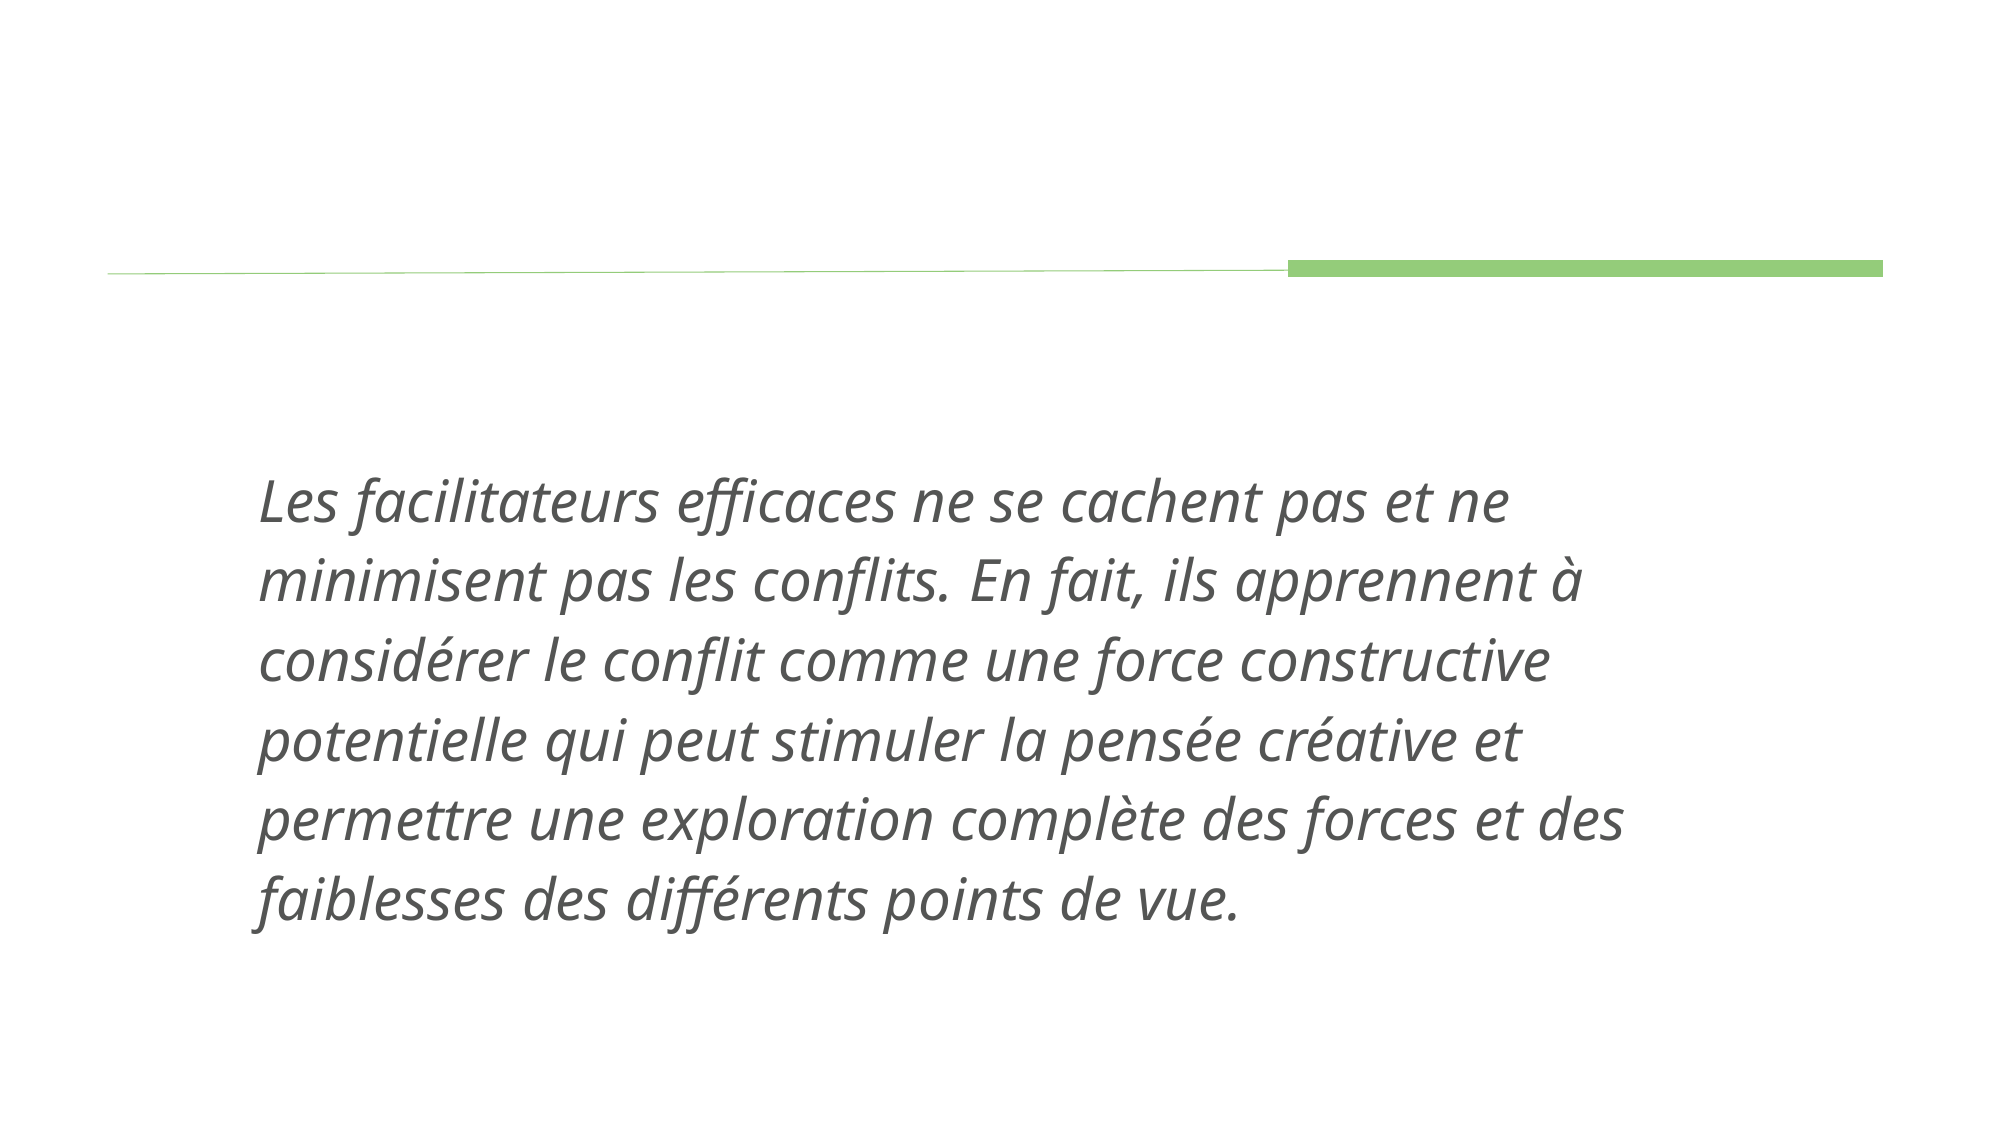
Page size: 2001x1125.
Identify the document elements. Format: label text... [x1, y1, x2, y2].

list Les facilitateurs efficaces ne se cachent pas et ne minimisent pas les conflits. En fait, ils apprennent à considérer le conflit comme une force constructive potentielle qui peut stimuler la pensée créative et permettre une exploration complète des forces et des faiblesses des différents points de vue. [243, 446, 1748, 1059]
